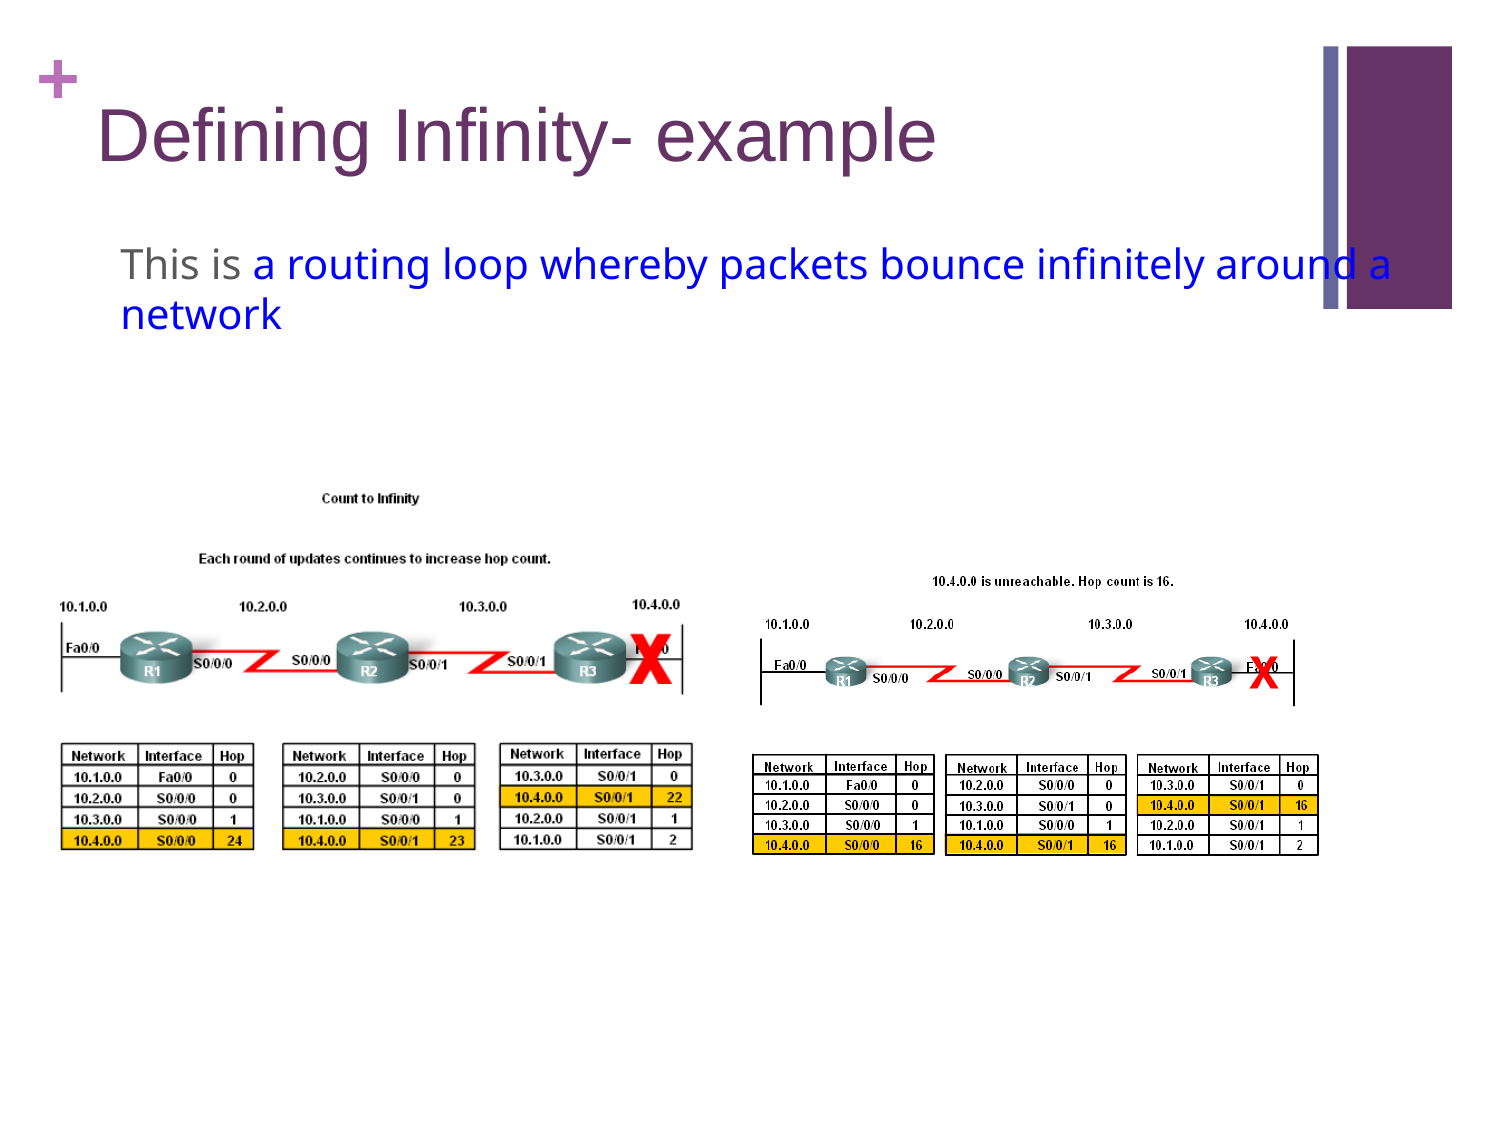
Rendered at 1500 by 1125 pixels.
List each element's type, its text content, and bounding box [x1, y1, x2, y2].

picture [747, 570, 1322, 859]
title Defining Infinity- example [81, 79, 1322, 263]
list This is a routing loop whereby packets bounce infinitely around a network [105, 230, 1408, 817]
picture [49, 490, 703, 859]
